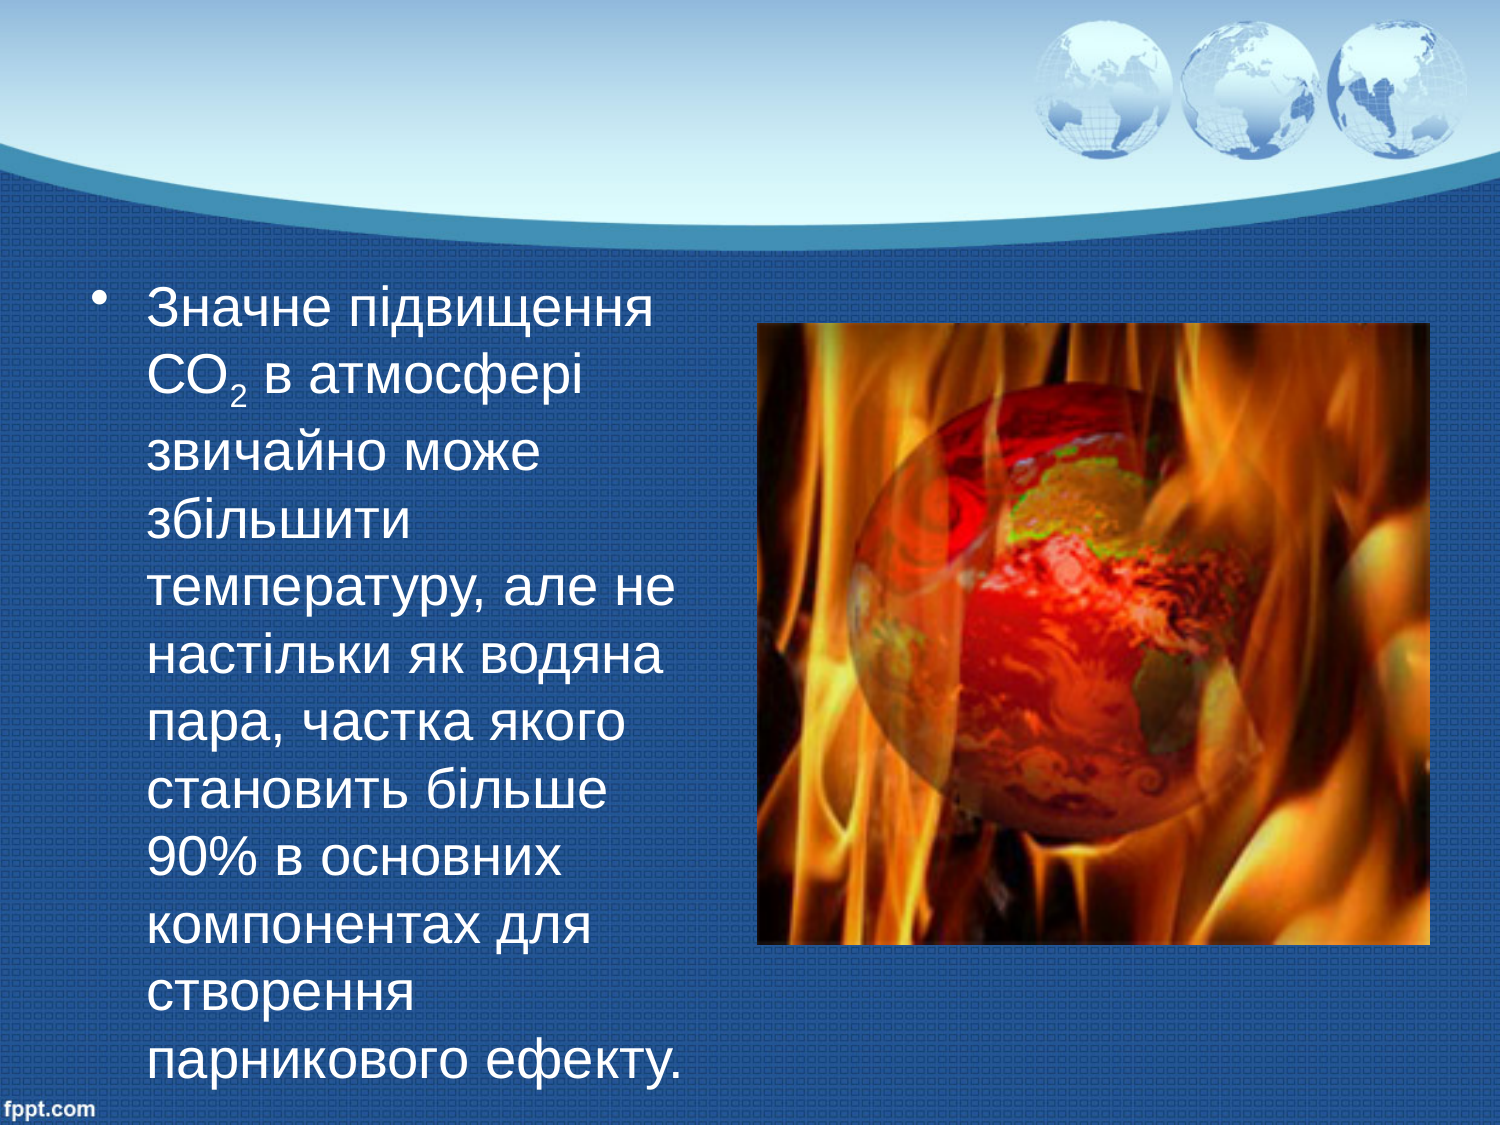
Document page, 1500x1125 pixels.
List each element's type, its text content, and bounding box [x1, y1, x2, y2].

list Значне підвищення СО2 в атмосфері звичайно може збільшити температуру, але не настільки як водяна пара, частка якого становить більше 90% в основних компонентах для створення парникового ефекту. [74, 262, 738, 1006]
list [757, 322, 1430, 945]
picture [0, 0, 1500, 1125]
